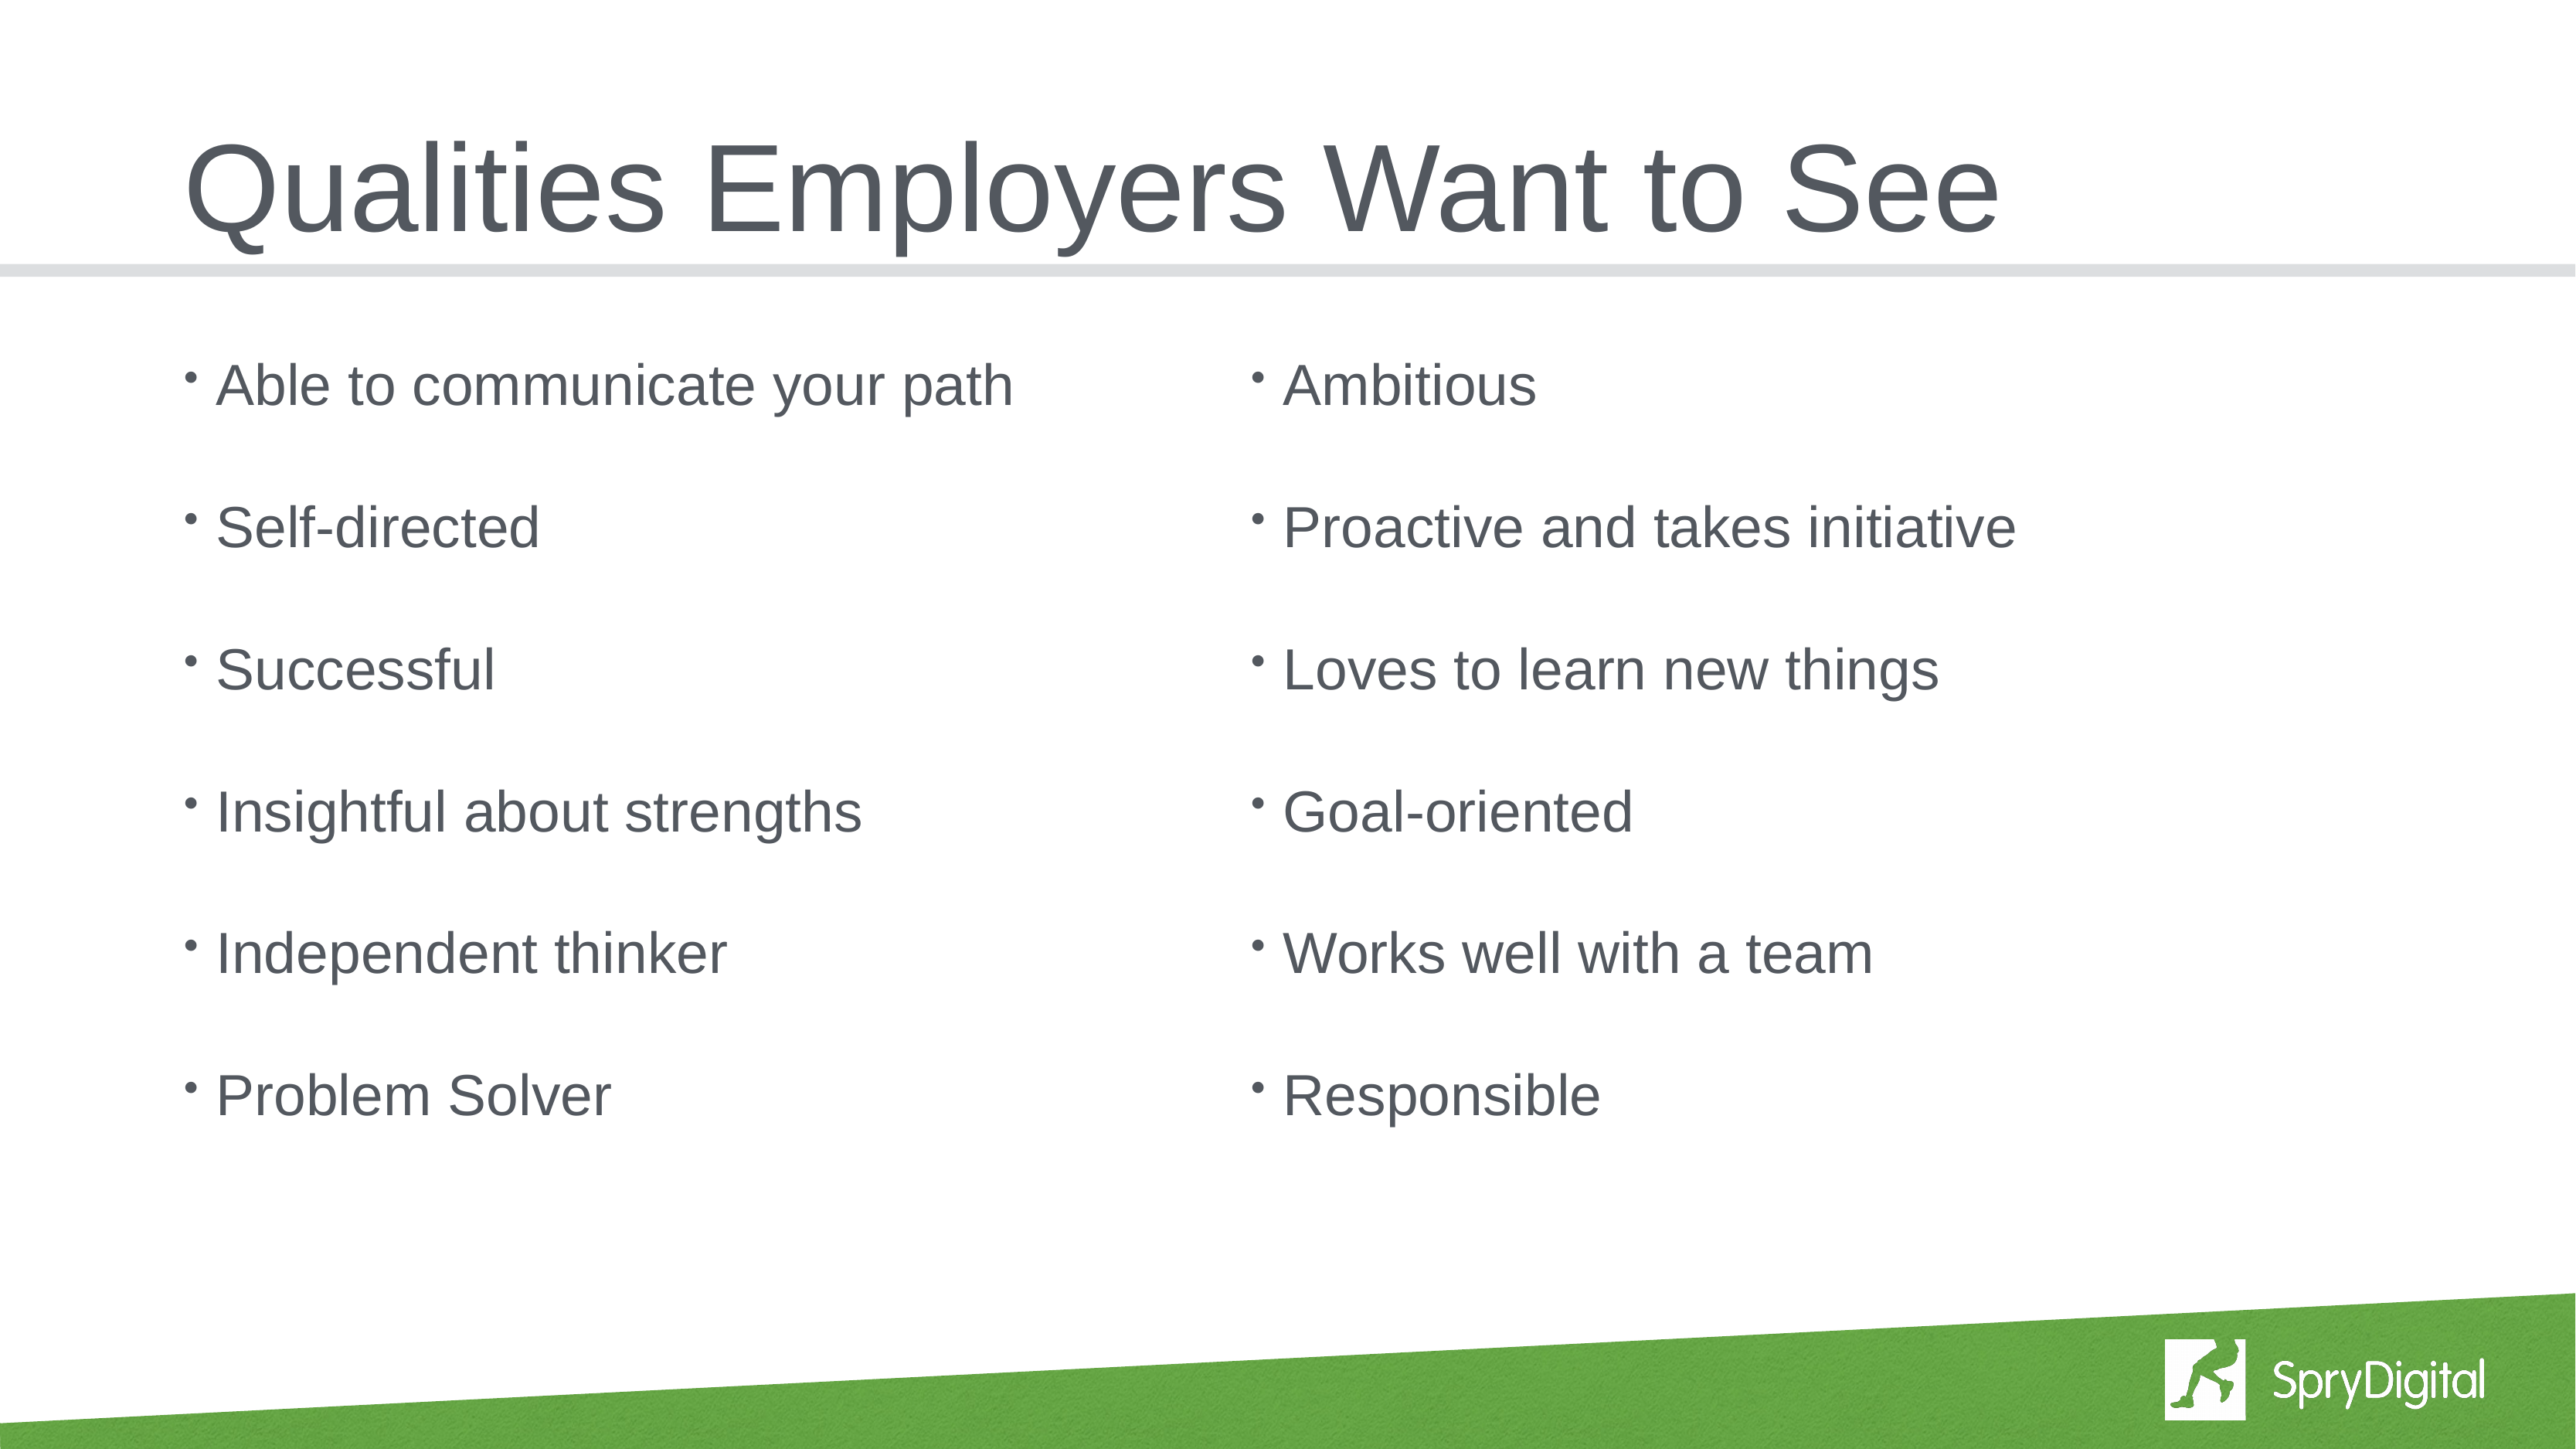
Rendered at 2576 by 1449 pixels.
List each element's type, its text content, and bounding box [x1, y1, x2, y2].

text_box Ambitious Proactive and takes initiative Loves to learn new things Goal-oriented Works well with a team Responsible [1246, 342, 2236, 1315]
title Qualities Employers Want to See [178, 100, 2398, 262]
list Able to communicate your path Self-directed Successful Insightful about strengths Independent thinker Problem Solver [178, 342, 1169, 1315]
picture [0, 1293, 2576, 1449]
